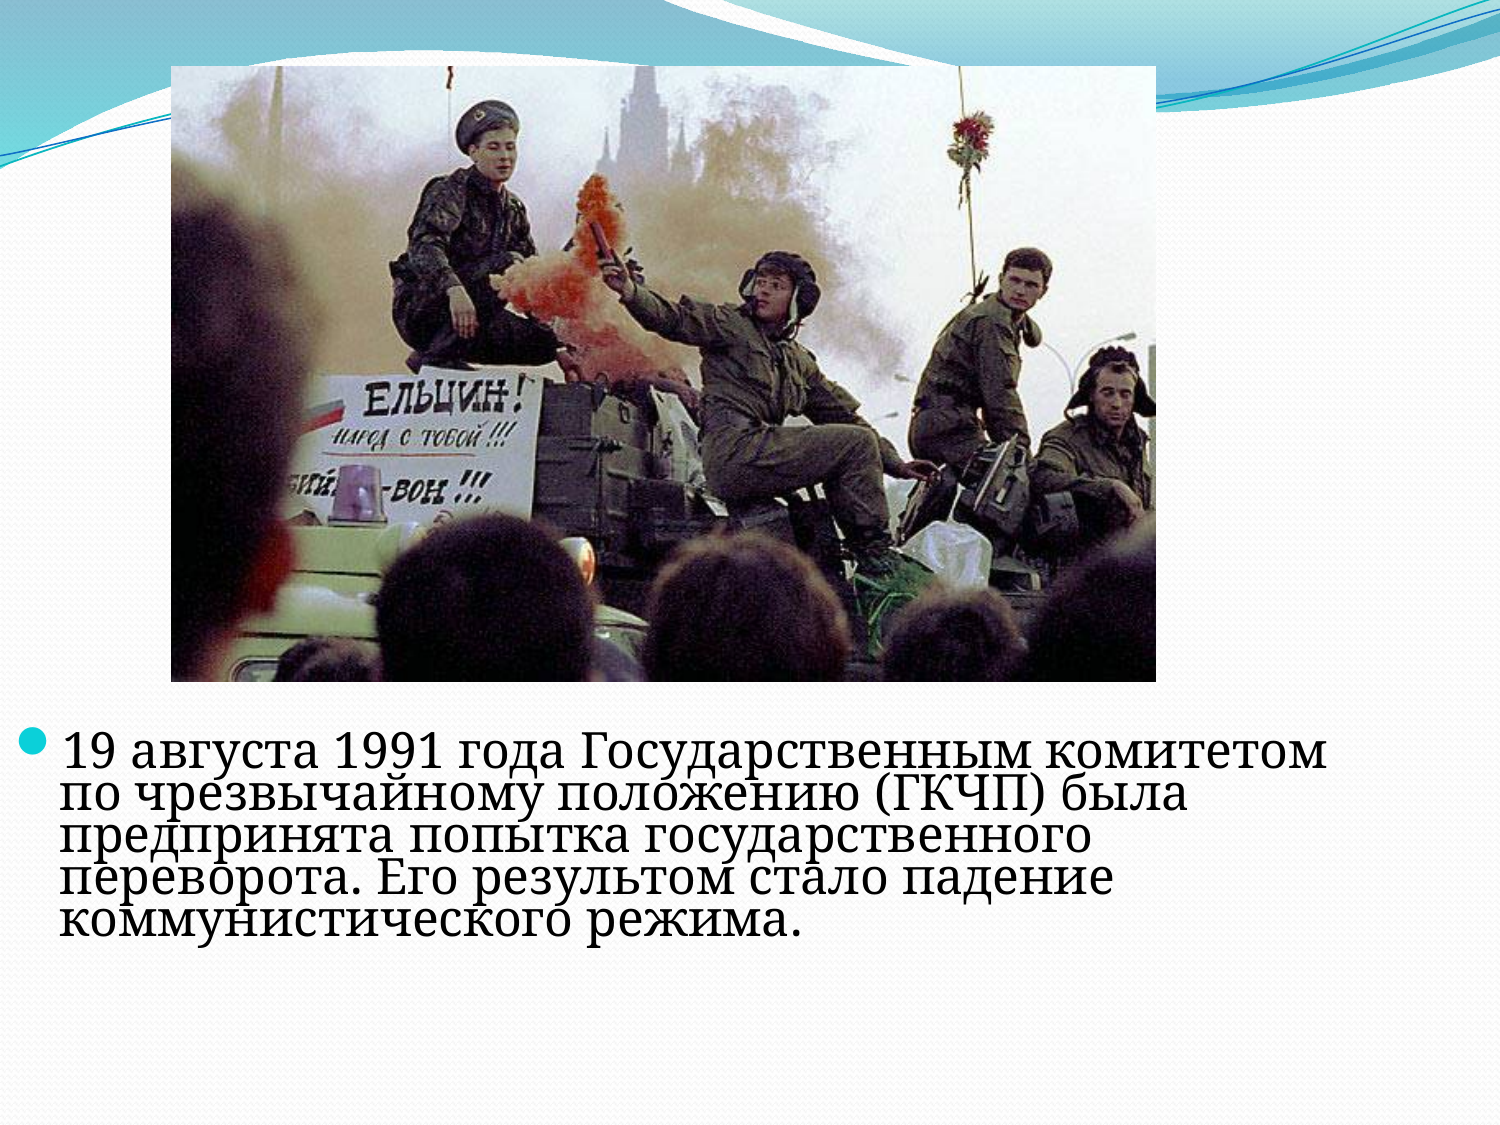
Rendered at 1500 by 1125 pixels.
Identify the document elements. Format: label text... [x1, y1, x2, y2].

picture [170, 66, 1157, 683]
list 19 августа 1991 года Государственным комитетом по чрезвычайному положению (ГКЧП) была предпринята попытка государственного переворота. Его результом стало падение коммунистического режима. [0, 727, 1350, 1005]
